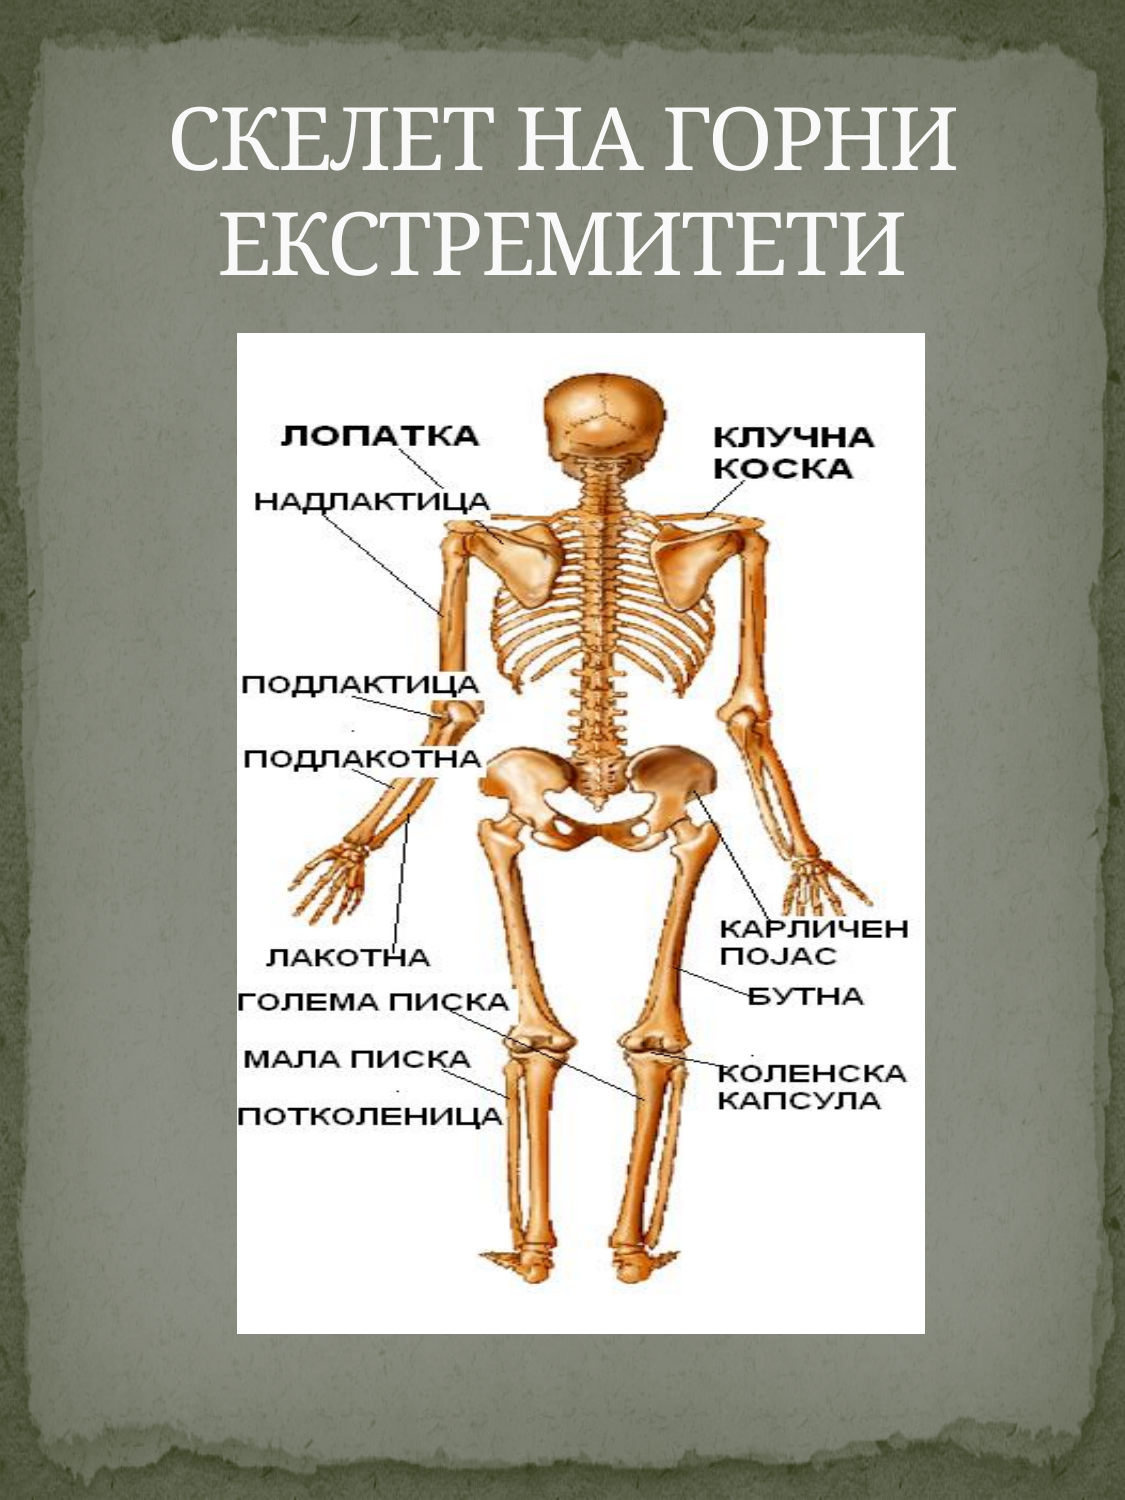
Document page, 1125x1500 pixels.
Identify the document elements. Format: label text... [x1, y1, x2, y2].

title СКЕЛЕТ НА ГОРНИ ЕКСТРЕМИТЕТИ [56, 33, 1069, 300]
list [239, 335, 924, 1333]
